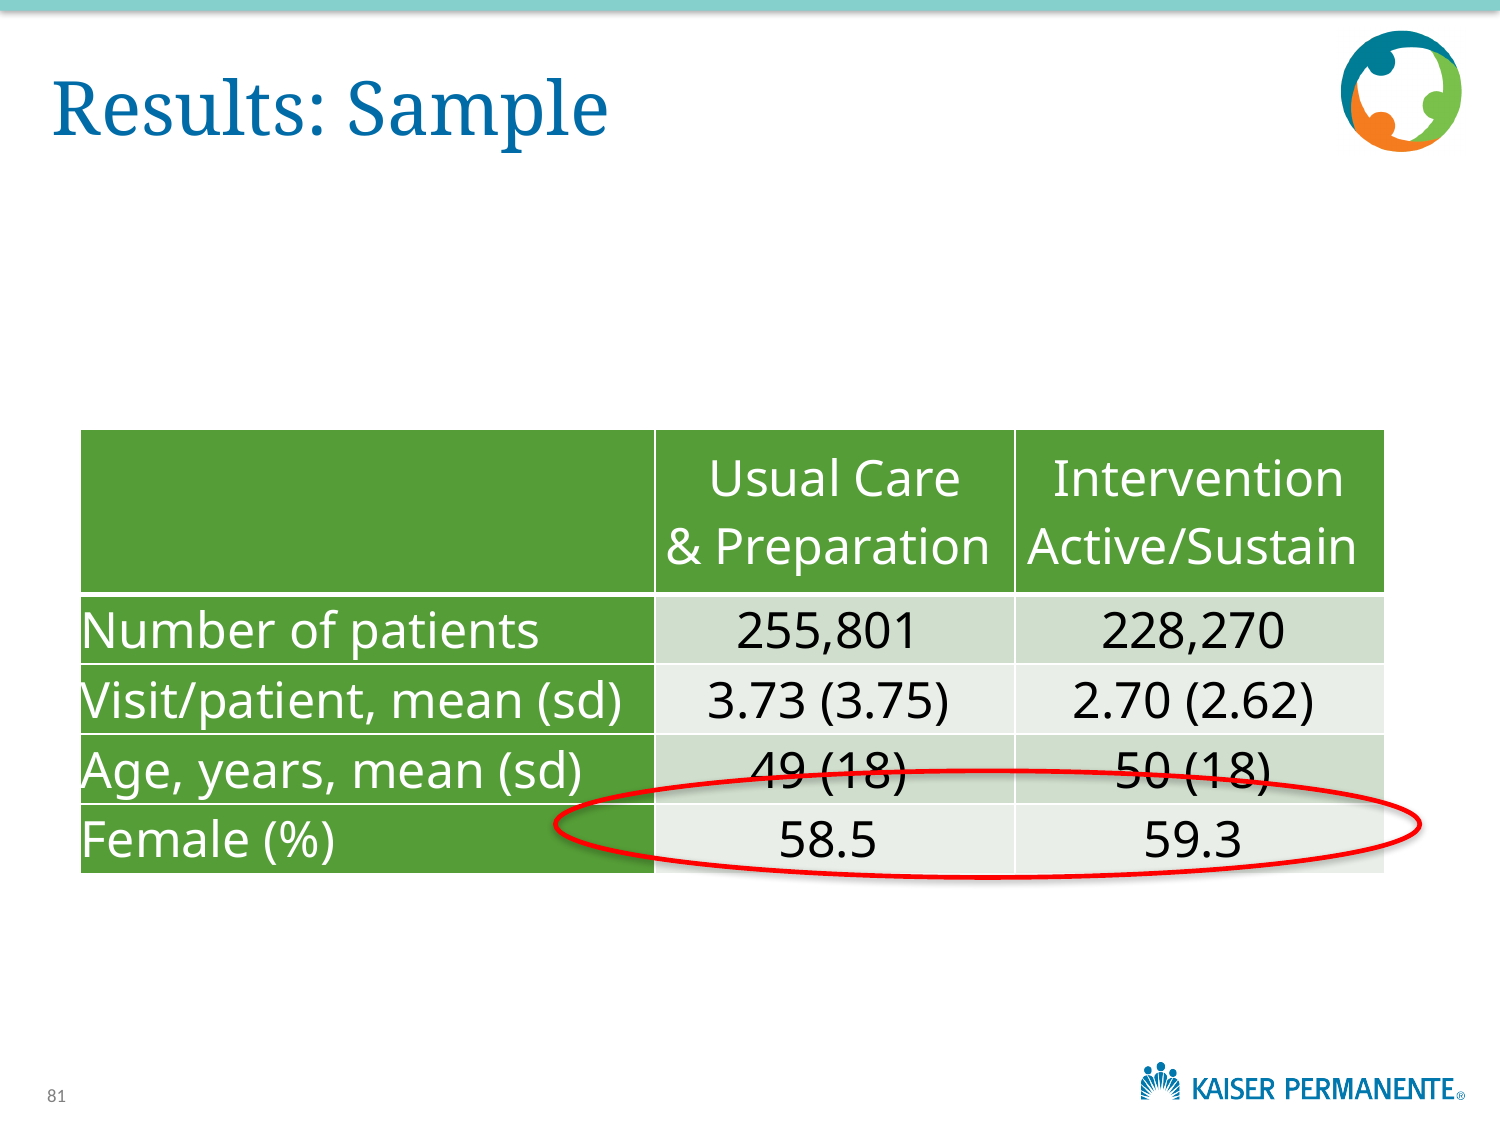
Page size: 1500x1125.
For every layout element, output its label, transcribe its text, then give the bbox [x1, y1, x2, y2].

picture [1197, 1092, 1203, 1100]
picture [1359, 1094, 1368, 1100]
table_cell Age, years, mean (sd) [81, 735, 654, 803]
table_cell 50 (18) [1016, 735, 1384, 800]
picture [1425, 1082, 1430, 1100]
picture [1320, 1091, 1325, 1100]
picture [1209, 1094, 1219, 1100]
table_header [81, 430, 654, 592]
table_cell 58.5 [656, 867, 704, 873]
table_cell 228,270 [1016, 597, 1384, 663]
table_cell 49 (18) [656, 735, 1014, 788]
table_cell Visit/patient, mean (sd) [81, 665, 654, 733]
picture [1378, 1087, 1385, 1100]
table_cell 255,801 [656, 597, 1014, 663]
table_header Intervention Active/Sustain [1016, 430, 1384, 592]
text_box [554, 770, 1421, 879]
picture [1147, 1083, 1174, 1100]
slide_number 81 [18, 1080, 81, 1109]
picture [1264, 1092, 1270, 1100]
table_cell 3.73 (3.75) [656, 665, 1014, 733]
title Results: Sample [37, 25, 1307, 157]
table_cell Female (%) [81, 805, 654, 873]
table_cell 2.70 (2.62) [1016, 665, 1384, 733]
picture [1336, 27, 1466, 155]
picture [1141, 1062, 1158, 1078]
table_cell 59.3 [1272, 854, 1384, 873]
table_header Usual Care & Preparation [656, 430, 1014, 592]
picture [1164, 1062, 1465, 1100]
picture [1413, 1088, 1419, 1100]
table_cell Number of patients [81, 597, 654, 663]
